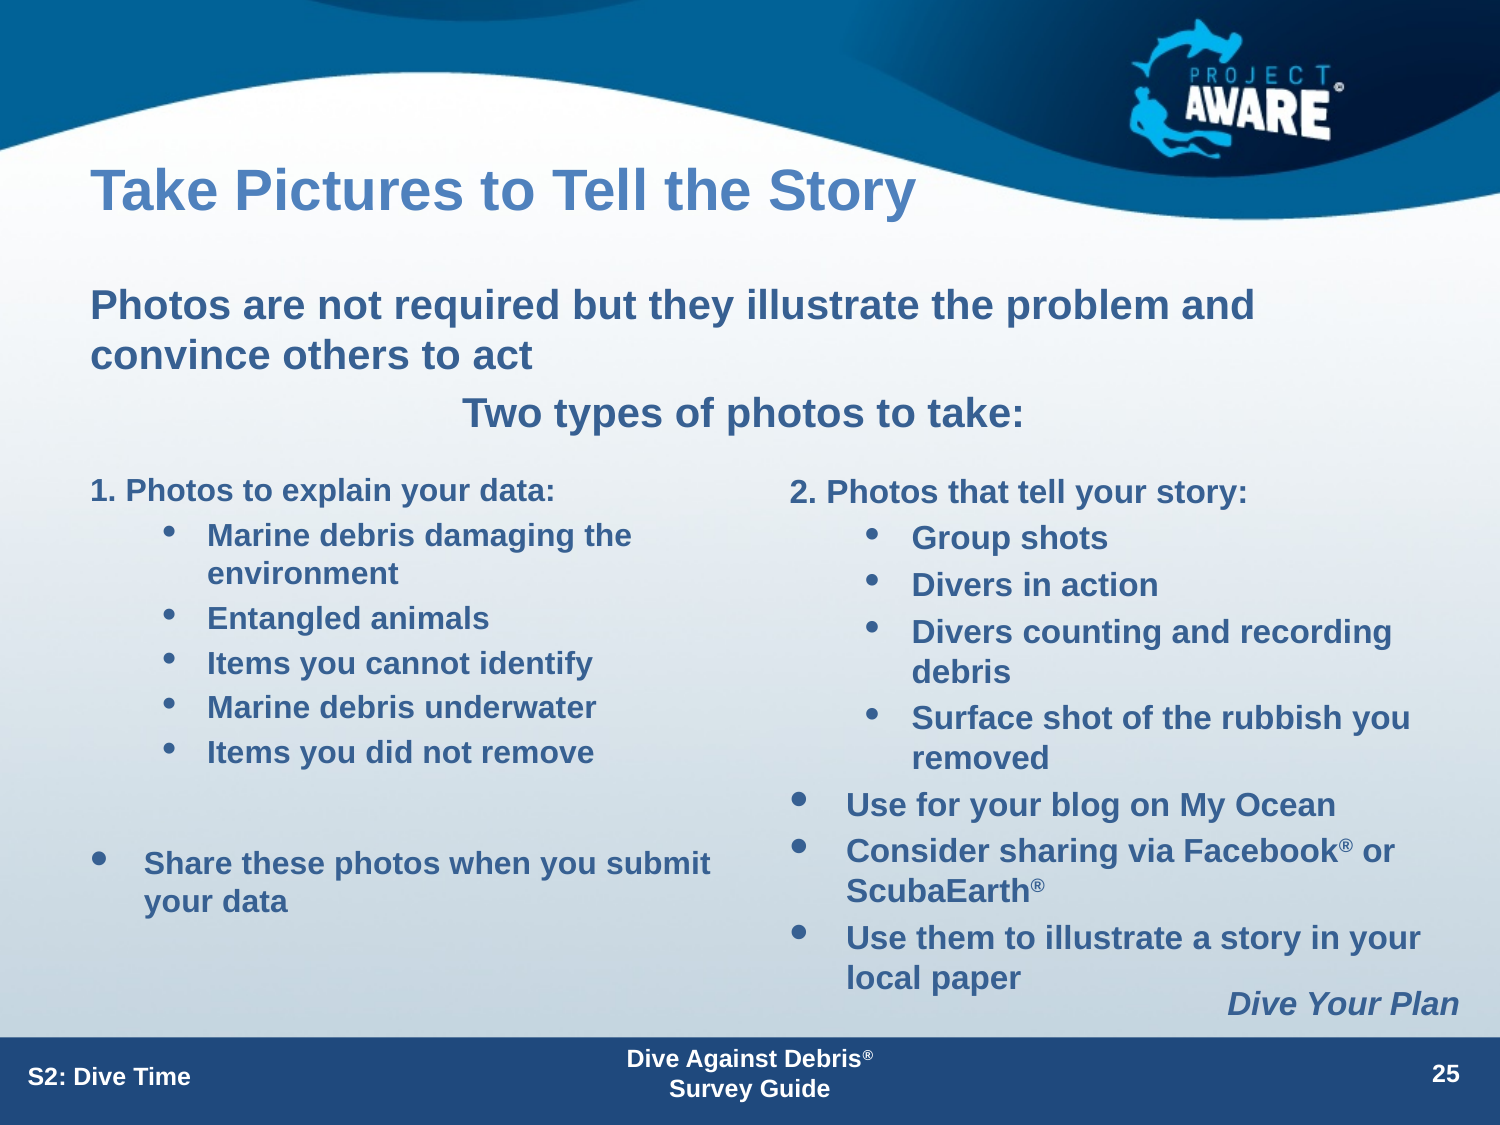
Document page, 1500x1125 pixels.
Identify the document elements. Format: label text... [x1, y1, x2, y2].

text_box Dive Your Plan [999, 975, 1475, 1025]
footer Dive Against Debris® Survey Guide [587, 1042, 913, 1103]
list 1. Photos to explain your data: Marine debris damaging the environment Entangled animals Items you cannot identify Marine debris underwater Items you did not remove Share these photos when you submit your data [75, 462, 774, 930]
slide_number 25 [1350, 1042, 1475, 1103]
title Take Pictures to Tell the Story [75, 145, 1425, 308]
picture [0, 0, 1500, 1037]
list Photos are not required but they illustrate the problem and convince others to act Two types of photos to take: [75, 270, 1413, 450]
list S2: Dive Time [12, 1052, 438, 1103]
text_box 2. Photos that tell your story: Group shots Divers in action Divers counting and recording debris Surface shot of the rubbish you removed Use for your blog on My Ocean Consider sharing via Facebook® or ScubaEarth® Use them to illustrate a story in your local paper [774, 462, 1438, 975]
